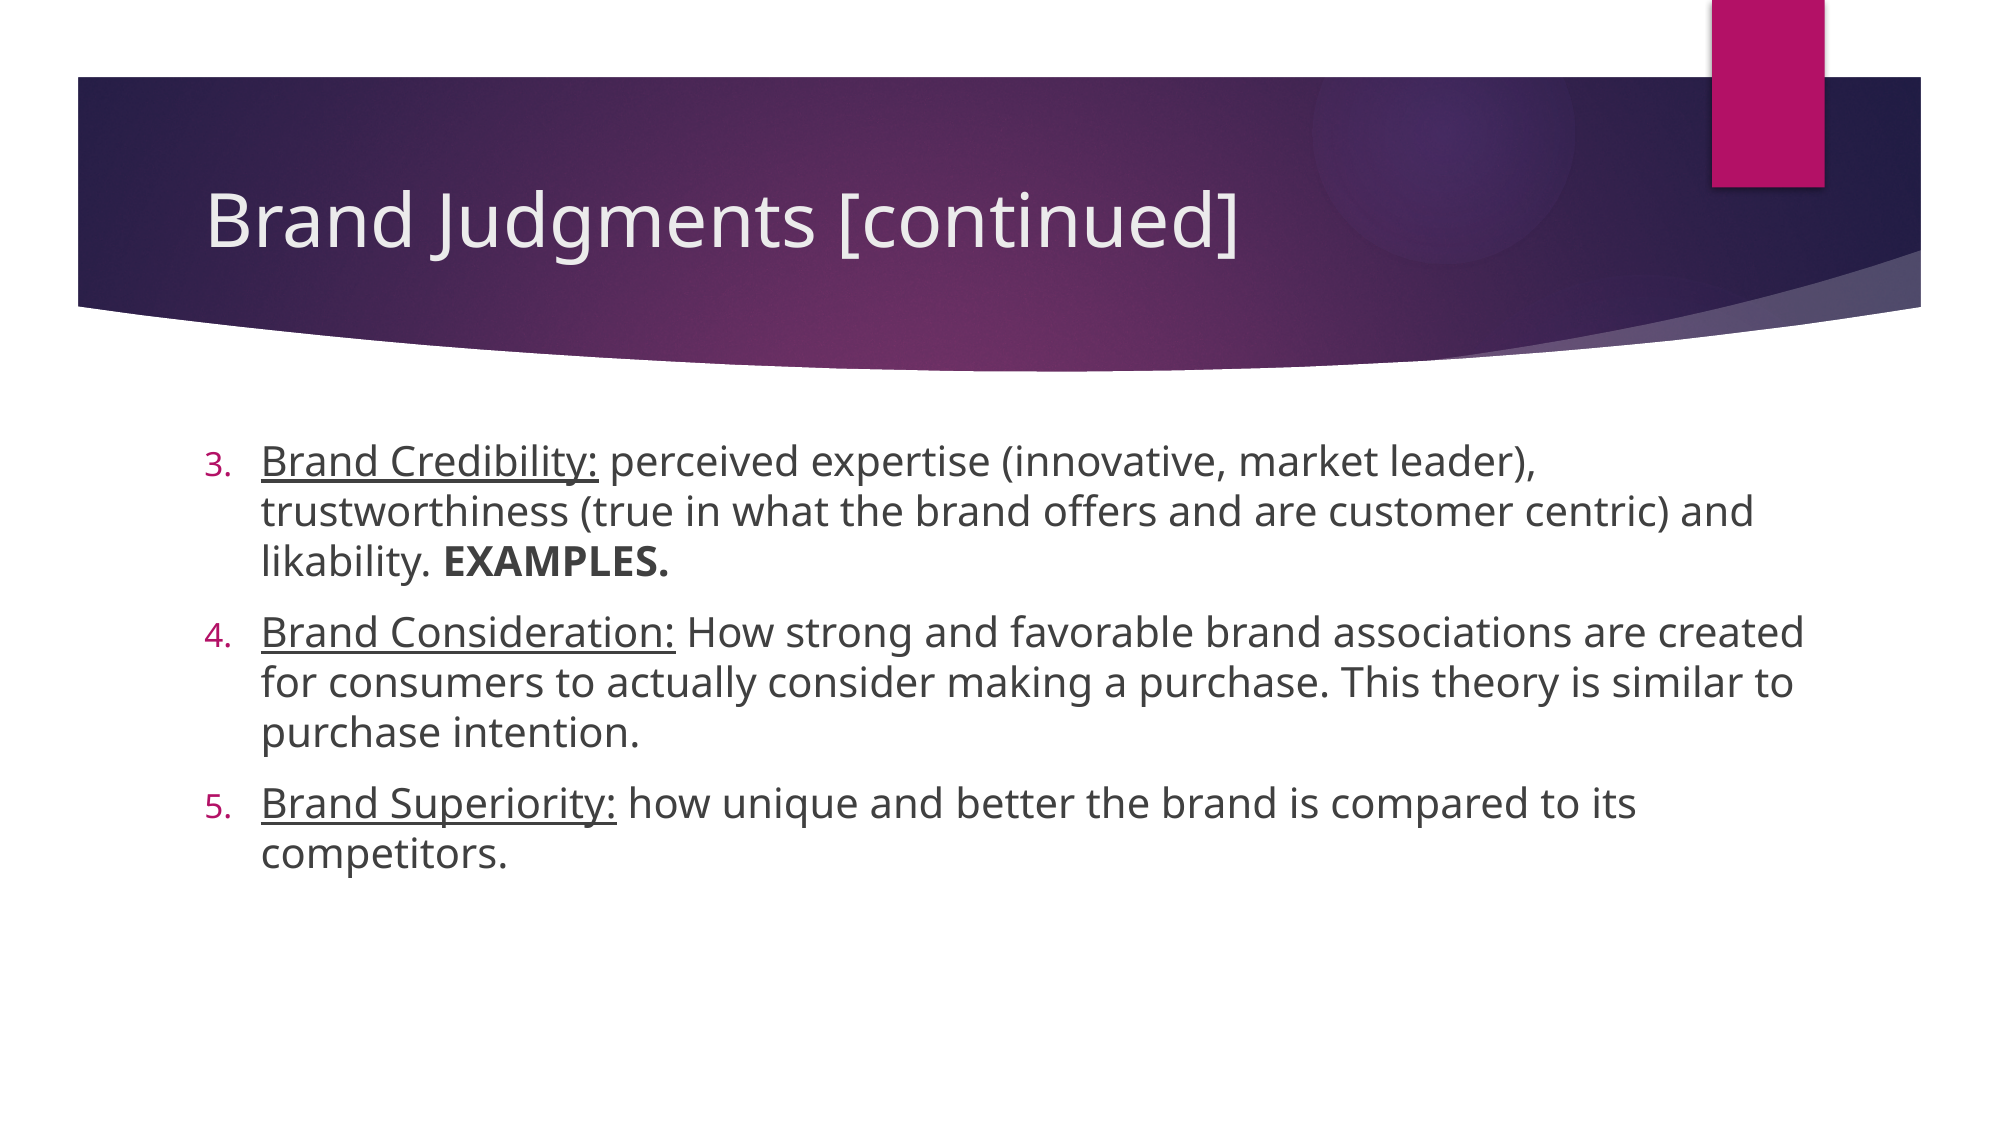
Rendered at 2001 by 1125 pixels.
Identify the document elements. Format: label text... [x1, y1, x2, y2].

title Brand Judgments [continued] [189, 159, 1627, 276]
list Brand Credibility: perceived expertise (innovative, market leader), trustworthiness (true in what the brand offers and are customer centric) and likability. EXAMPLES. Brand Consideration: How strong and favorable brand associations are created for consumers to actually consider making a purchase. This theory is similar to purchase intention. Brand Superiority: how unique and better the brand is compared to its competitors. [189, 427, 1868, 988]
